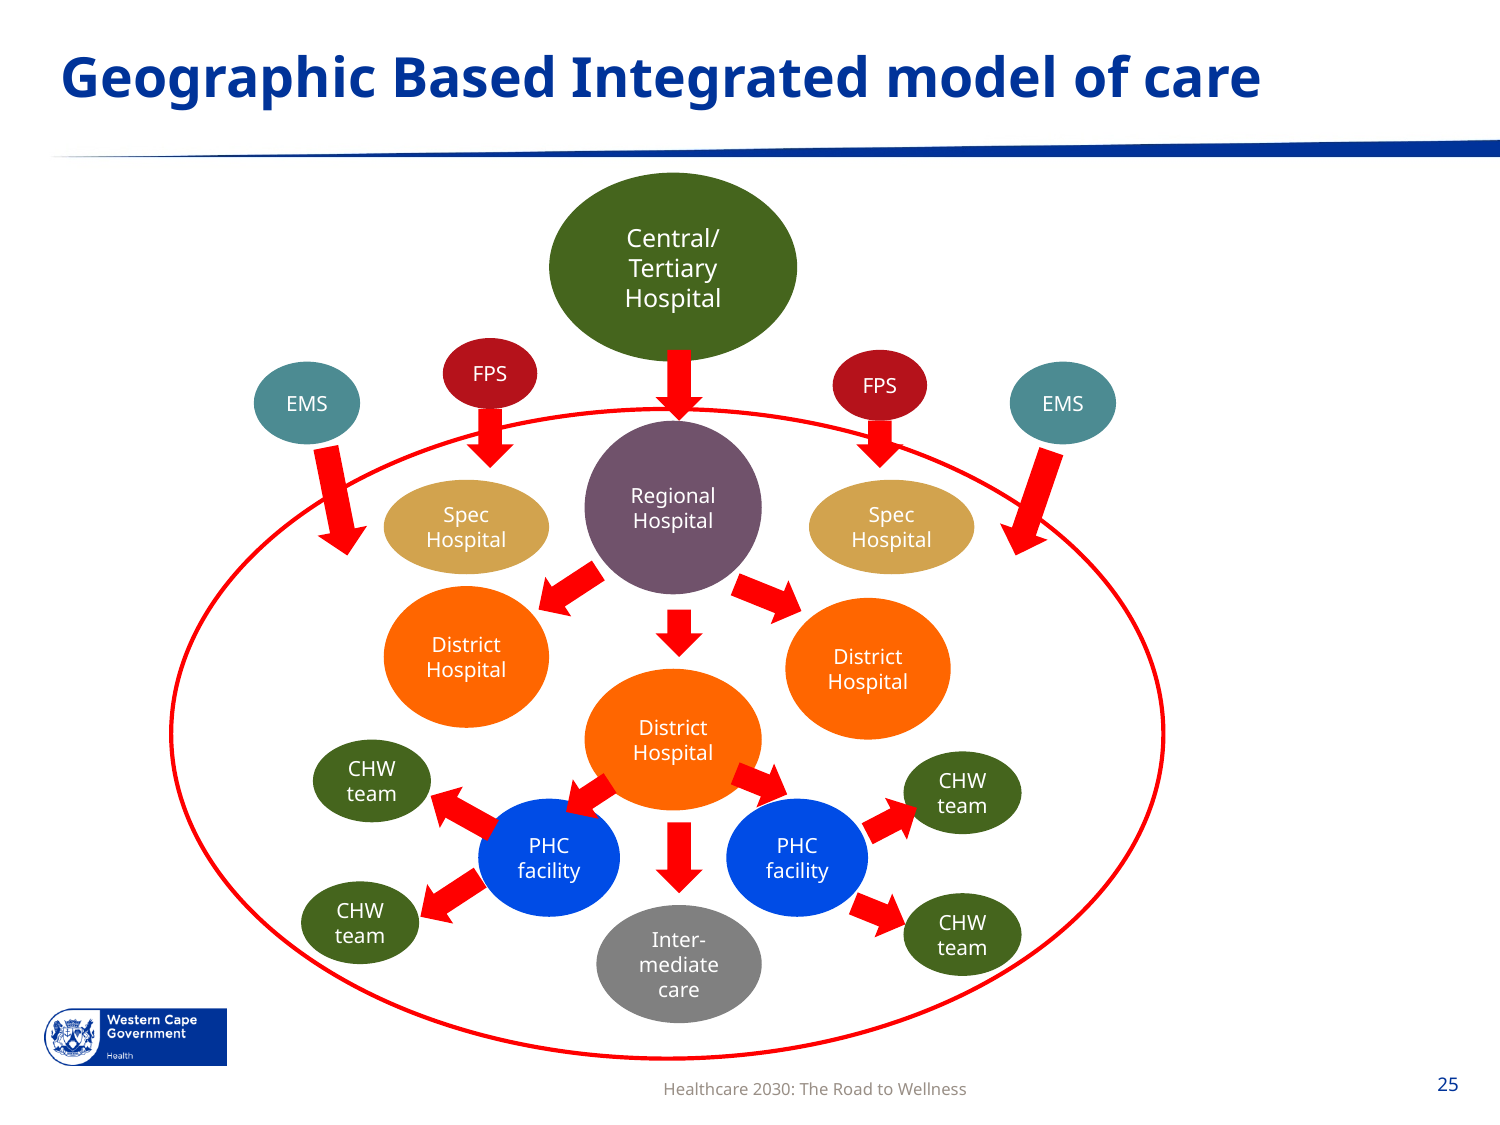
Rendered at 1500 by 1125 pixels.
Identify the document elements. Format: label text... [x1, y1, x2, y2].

text_box [464, 406, 516, 471]
text_box [428, 784, 501, 843]
text_box EMS [1007, 359, 1119, 447]
text_box CHW team [298, 879, 422, 967]
slide_number 25 [1436, 1061, 1459, 1099]
text_box Spec Hospital [806, 477, 977, 577]
text_box [653, 347, 705, 407]
text_box Spec Hospital [381, 477, 552, 577]
text_box [311, 442, 369, 558]
picture [44, 1008, 227, 1066]
text_box [169, 406, 1166, 1061]
picture [0, 121, 1500, 184]
text_box FPS [440, 335, 540, 410]
text_box [846, 890, 908, 940]
text_box [998, 445, 1066, 558]
text_box CHW team [901, 749, 1024, 837]
title Geographic Based Integrated model of care [48, 29, 1459, 122]
text_box Inter-mediate care [594, 902, 764, 1026]
text_box [859, 795, 919, 847]
footer Healthcare 2030: The Road to Wellness [663, 1049, 1436, 1099]
text_box EMS [251, 359, 363, 447]
text_box [854, 418, 906, 471]
text_box CHW team [310, 737, 434, 825]
text_box Central/ Tertiary Hospital [547, 170, 800, 364]
text_box CHW team [901, 891, 1024, 978]
text_box FPS [830, 347, 930, 422]
